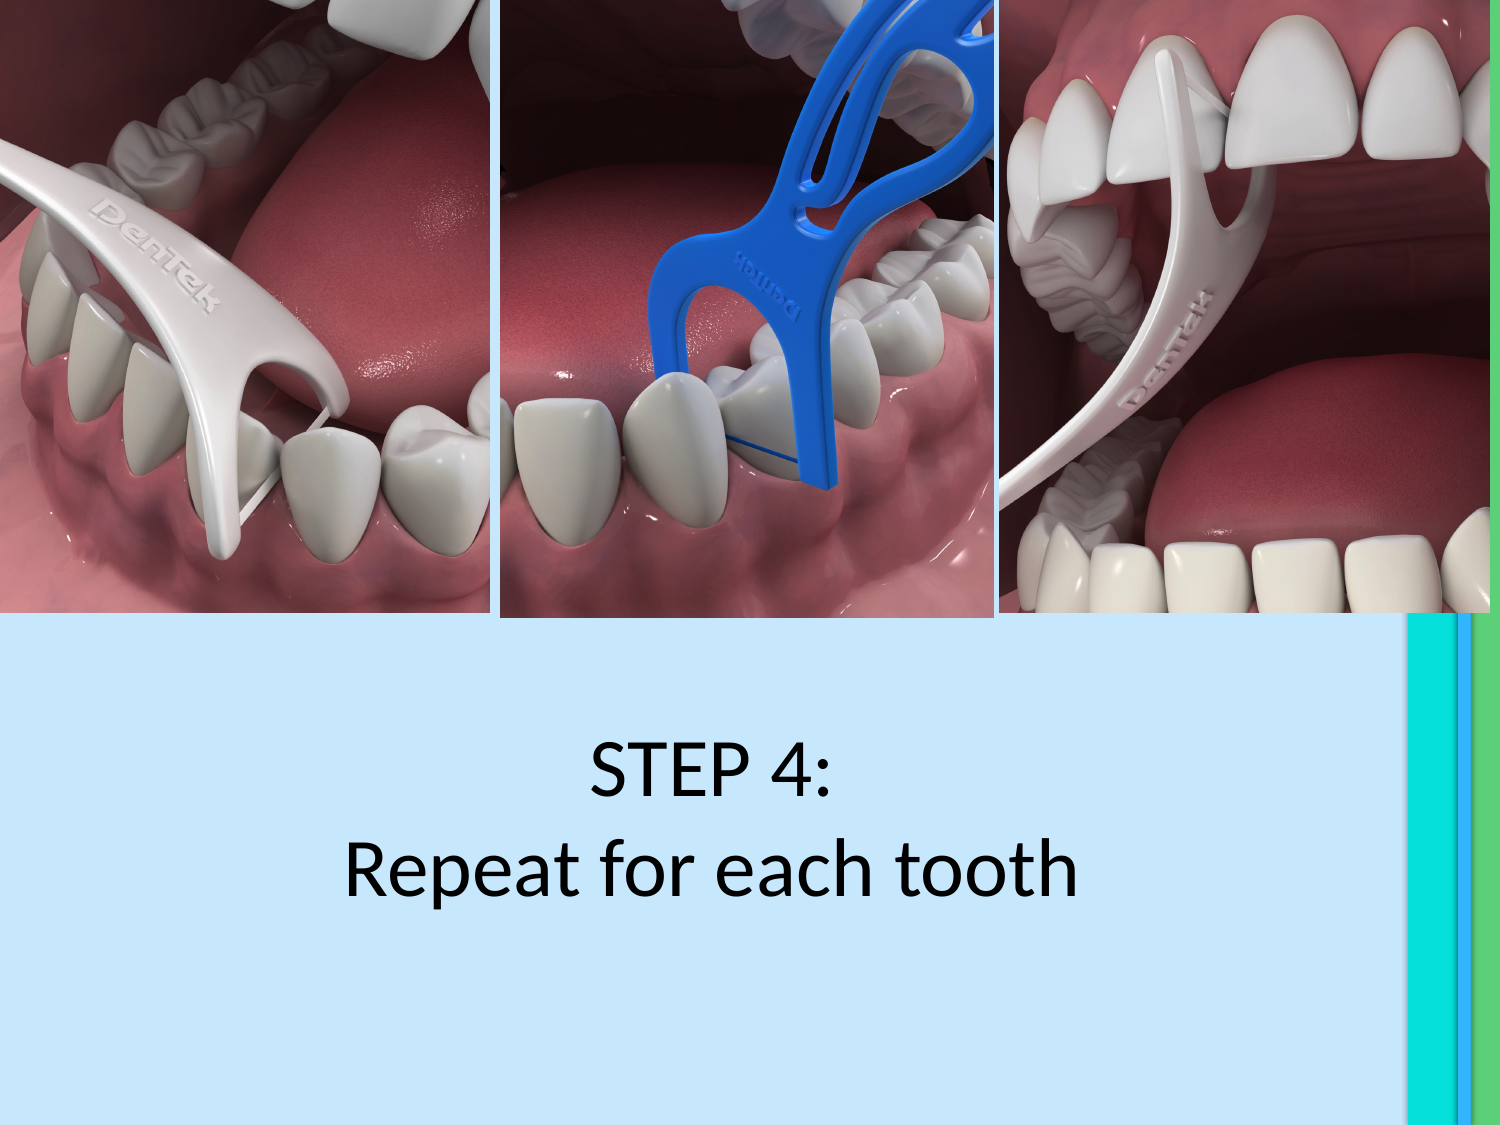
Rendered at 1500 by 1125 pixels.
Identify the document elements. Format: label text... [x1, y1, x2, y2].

picture [999, 0, 1491, 613]
picture [499, 0, 995, 618]
text_box STEP 4: Repeat for each tooth [24, 705, 1400, 921]
picture [0, 0, 491, 613]
